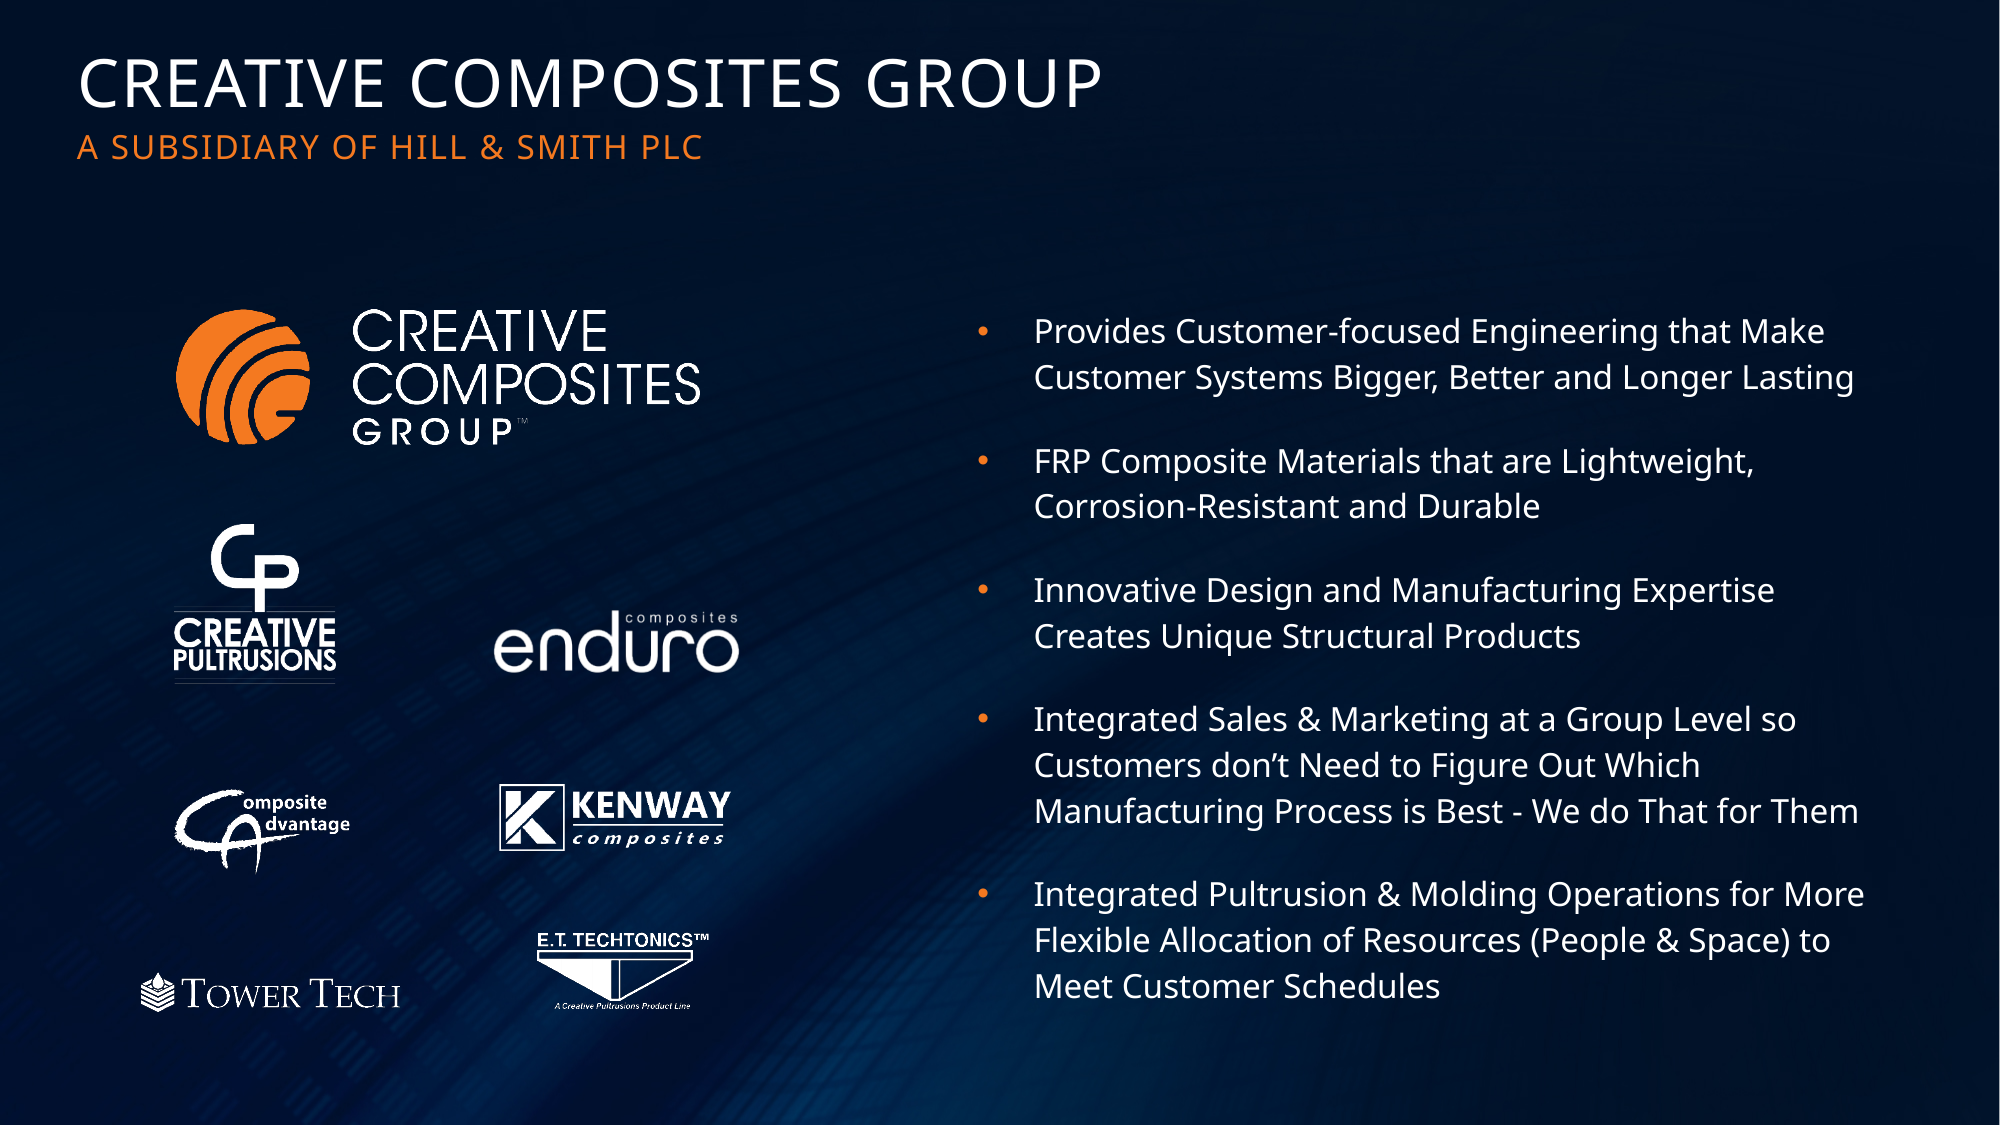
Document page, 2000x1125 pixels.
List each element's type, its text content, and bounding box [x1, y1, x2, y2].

title CREATIVE COMPOSITES GROUP [62, 45, 1563, 130]
list Provides Customer-focused Engineering that Make Customer Systems Bigger, Better and Longer Lasting FRP Composite Materials that are Lightweight, Corrosion-Resistant and Durable Innovative Design and Manufacturing Expertise Creates Unique Structural Products Integrated Sales & Marketing at a Group Level so Customers don’t Need to Figure Out Which Manufacturing Process is Best - We do That for Them Integrated Pultrusion & Molding Operations for More Flexible Allocation of Resources (People & Space) to Meet Customer Schedules [962, 297, 1900, 1125]
picture [0, 0, 2000, 1125]
text_box A SUBSIDIARY OF HILL & SMITH PLC [62, 119, 1100, 174]
